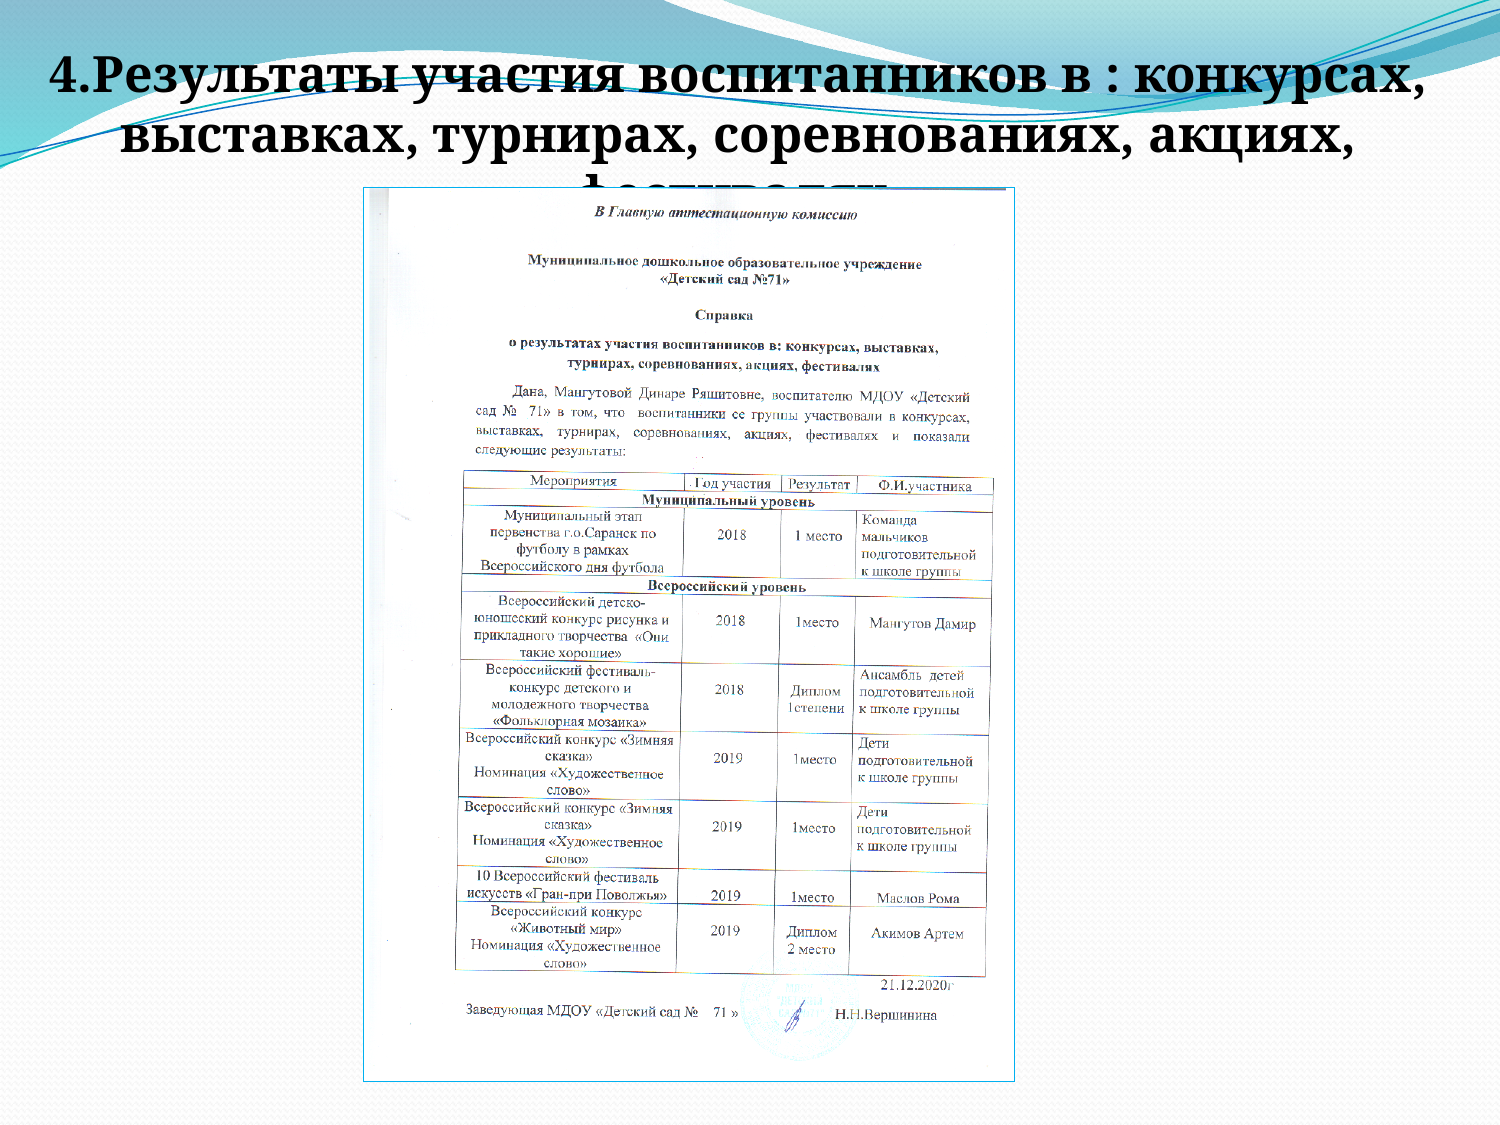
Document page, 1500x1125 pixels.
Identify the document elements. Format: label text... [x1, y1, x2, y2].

text_box 4.Результаты участия воспитанников в : конкурсах, выставках, турнирах, соревнованиях, акциях, фестивалях. [0, 35, 1477, 230]
picture [365, 189, 1013, 1080]
